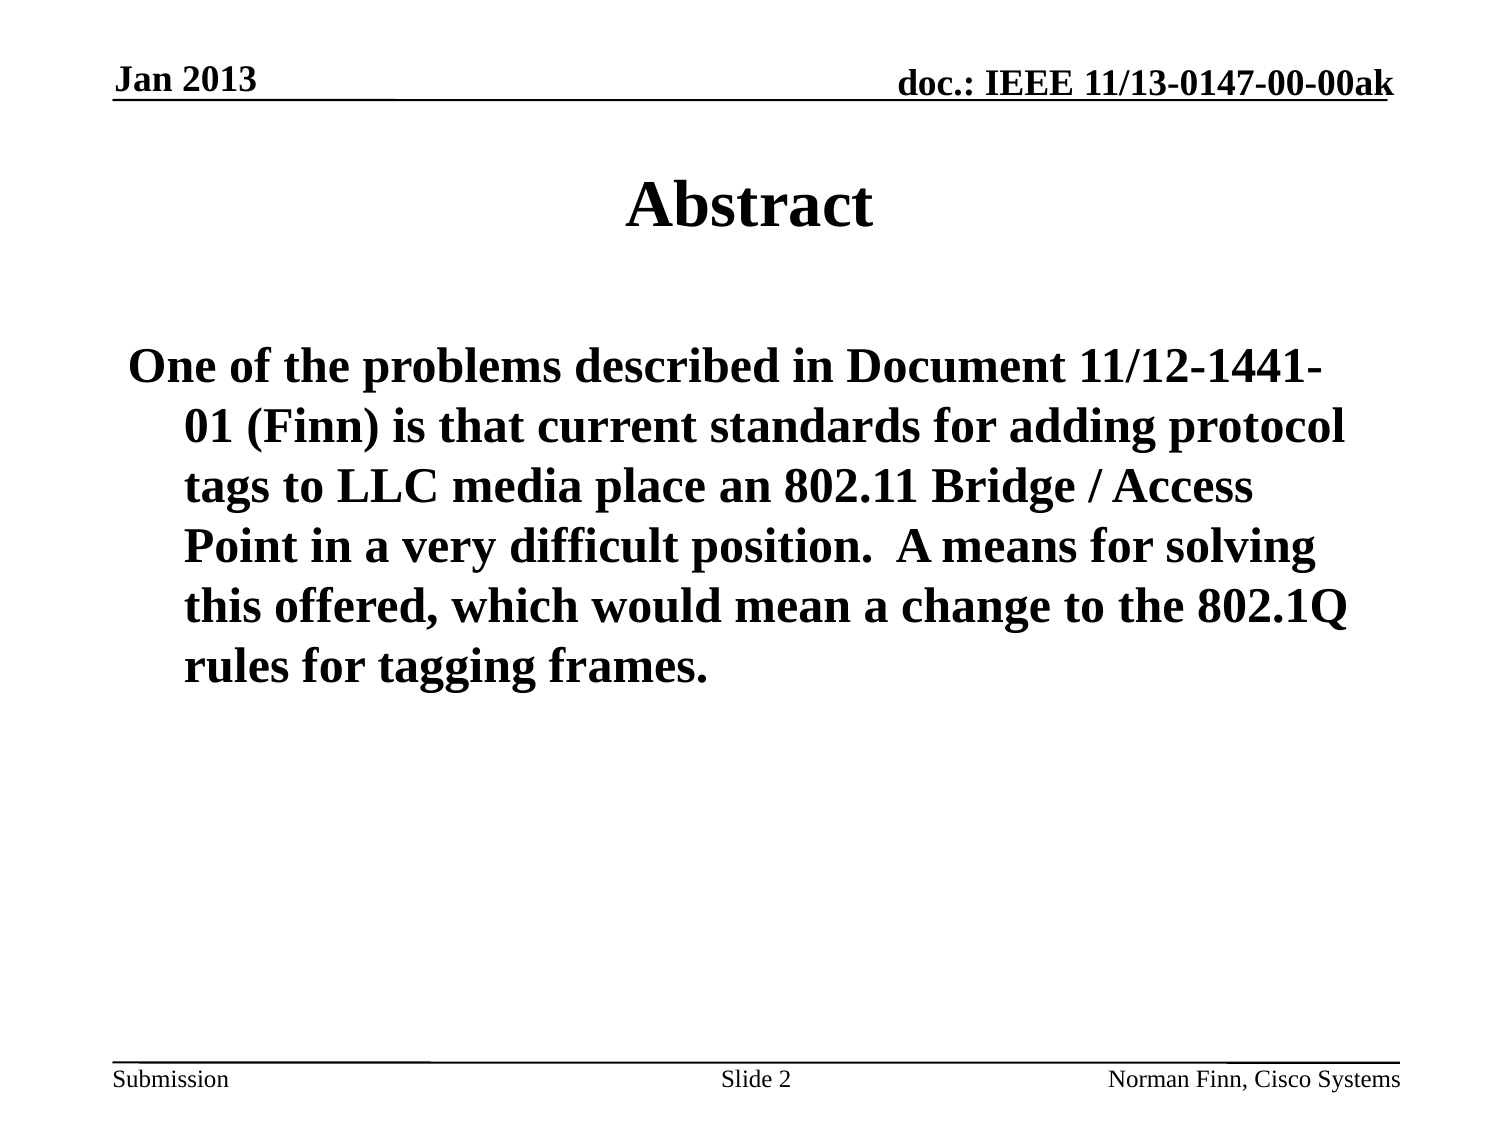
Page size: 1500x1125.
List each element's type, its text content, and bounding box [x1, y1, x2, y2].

list One of the problems described in Document 11/12-1441-01 (Finn) is that current standards for adding protocol tags to LLC media place an 802.11 Bridge / Access Point in a very difficult position. A means for solving this offered, which would mean a change to the 802.1Q rules for tagging frames. [112, 324, 1388, 1001]
title Abstract [112, 112, 1388, 288]
slide_number Slide 2 [712, 1061, 800, 1123]
footer Norman Finn, Cisco Systems [902, 1061, 1402, 1093]
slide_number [114, 54, 540, 100]
